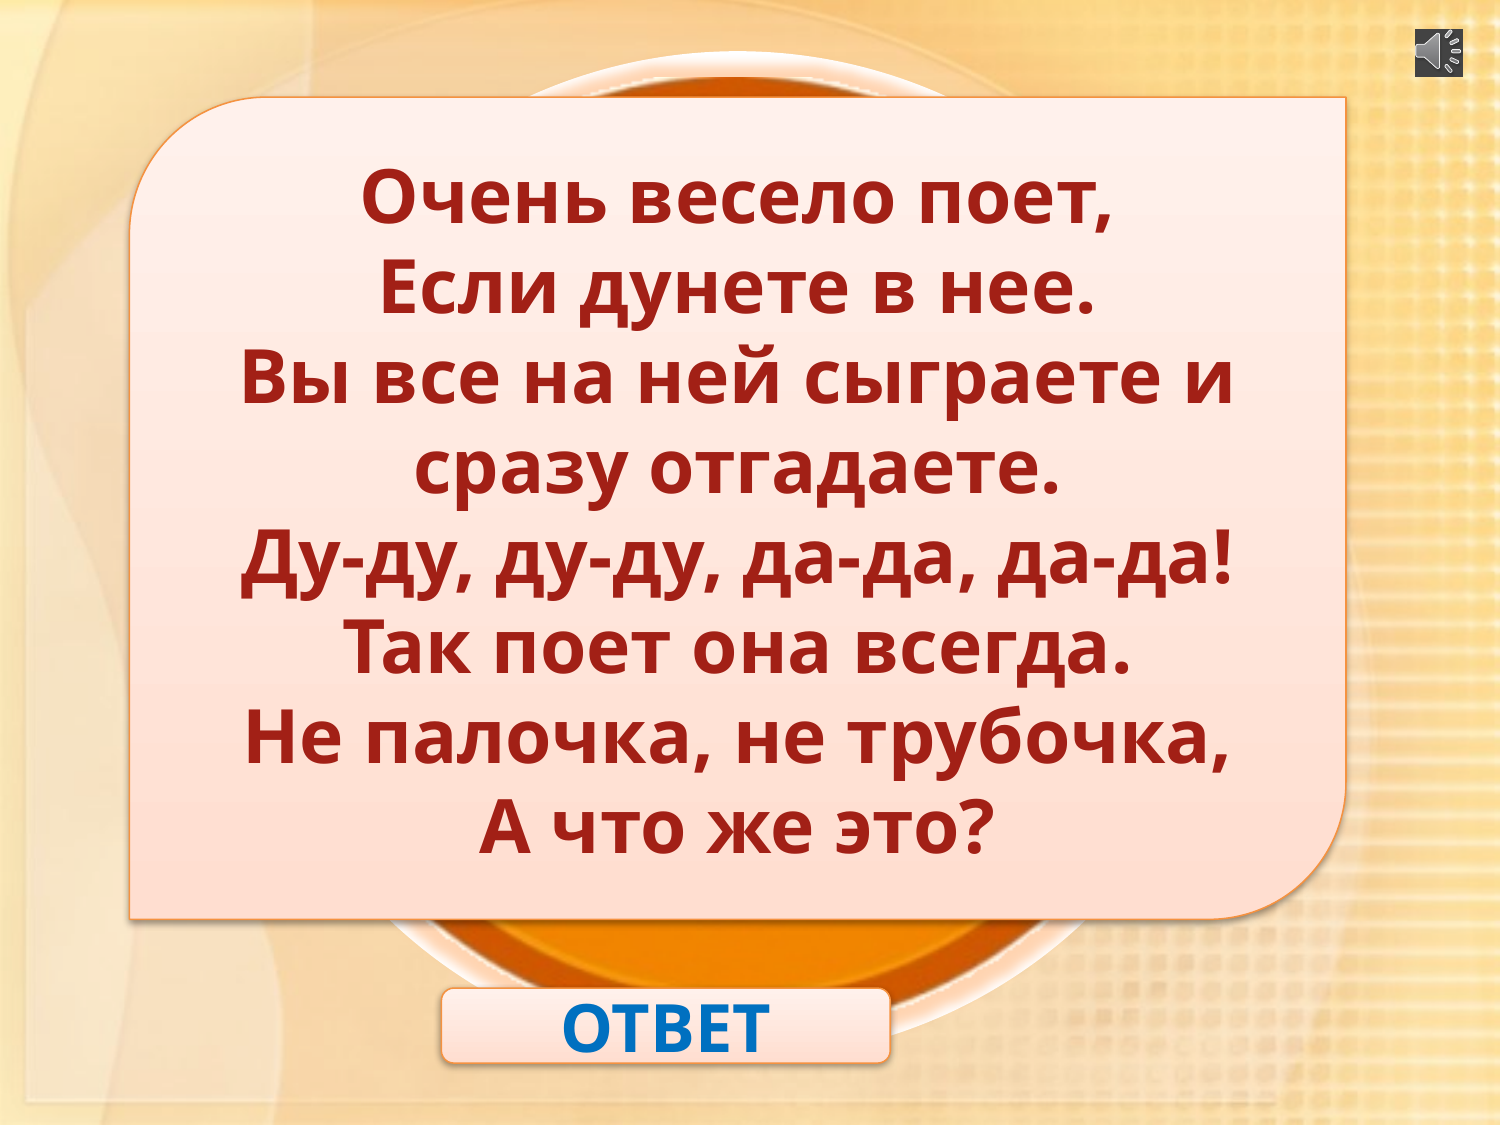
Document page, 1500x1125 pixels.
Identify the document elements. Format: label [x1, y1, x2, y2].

text_box [235, 53, 1240, 95]
text_box [129, 96, 1347, 1064]
picture [1413, 27, 1465, 79]
